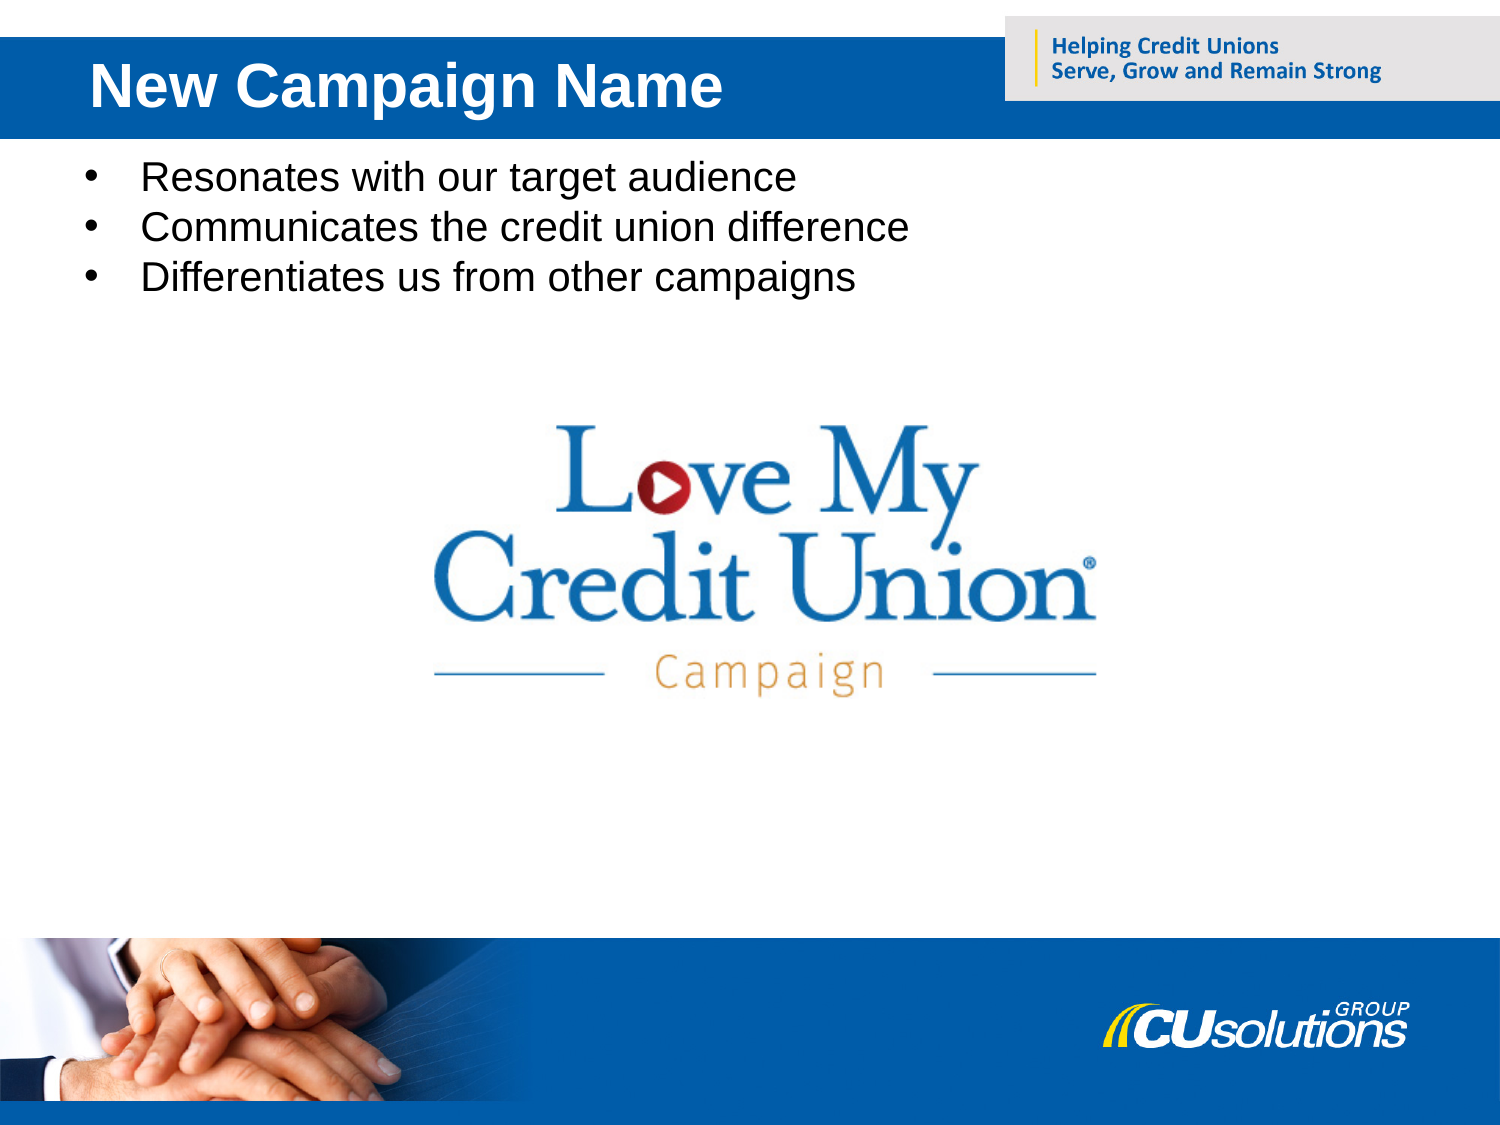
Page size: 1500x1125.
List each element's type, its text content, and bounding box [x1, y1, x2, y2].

text_box Resonates with our target audience Communicates the credit union difference Differentiates us from other campaigns [69, 142, 1463, 498]
text_box New Campaign Name [74, 37, 988, 133]
picture [0, 0, 1500, 1125]
